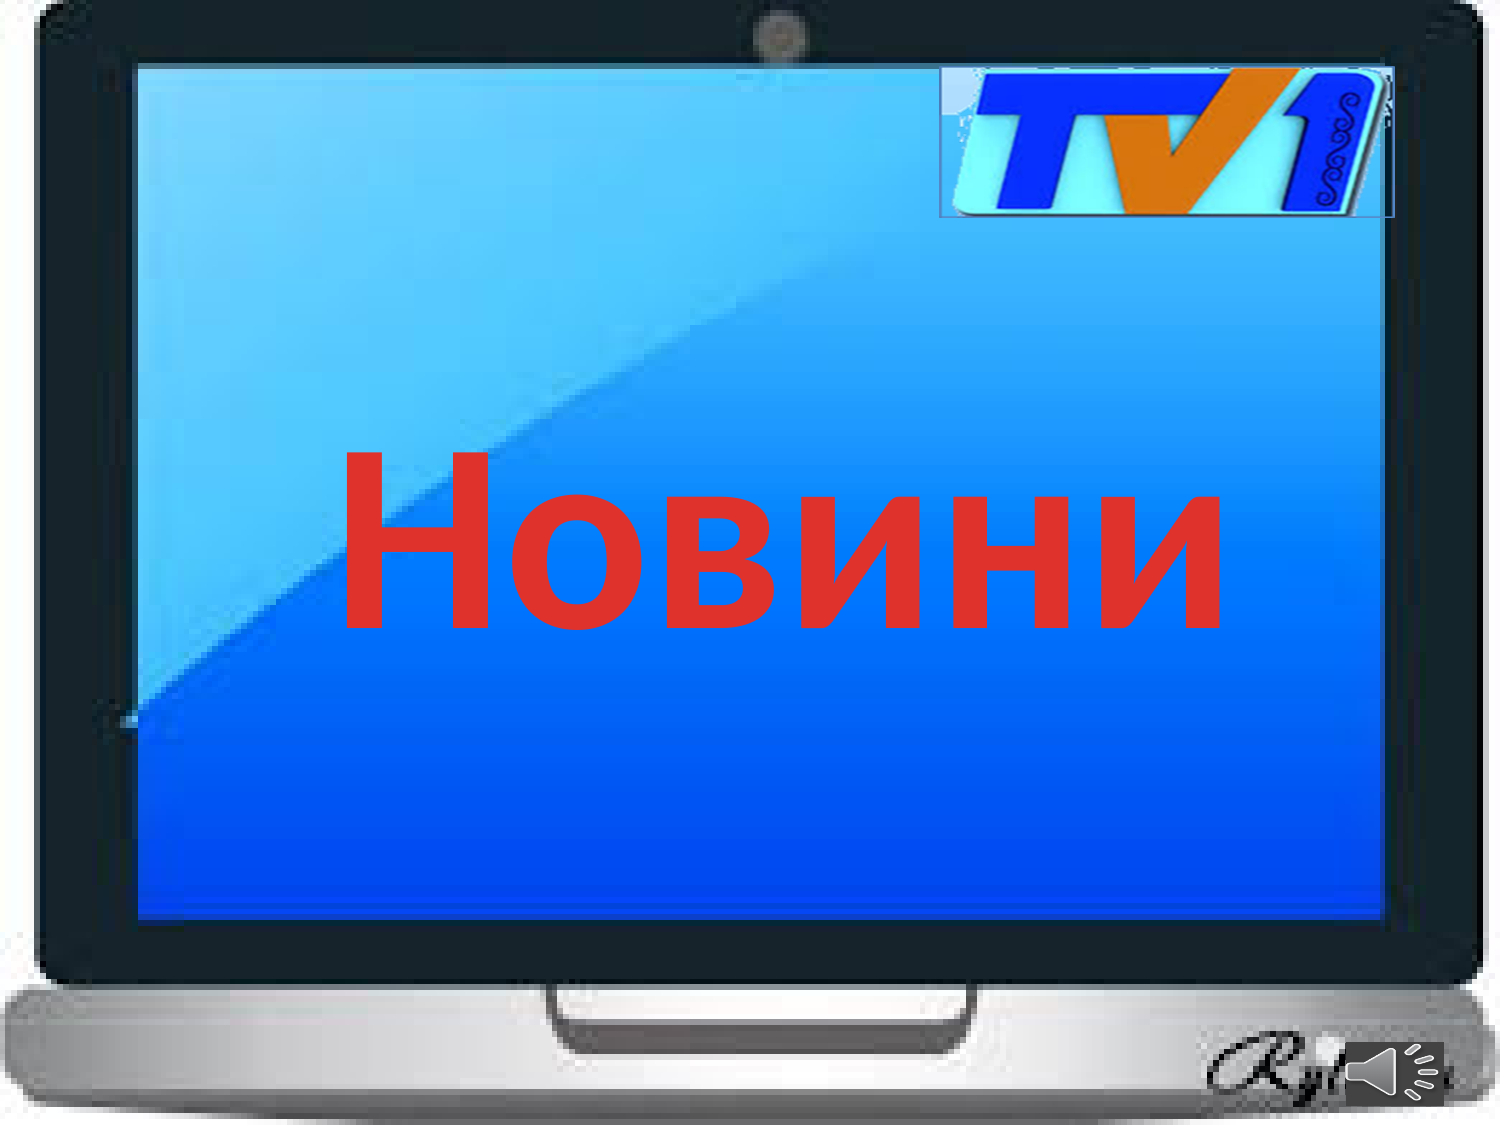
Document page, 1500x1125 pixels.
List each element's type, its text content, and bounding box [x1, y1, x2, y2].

text_box Новини [317, 349, 1253, 690]
picture [0, 0, 1500, 1125]
